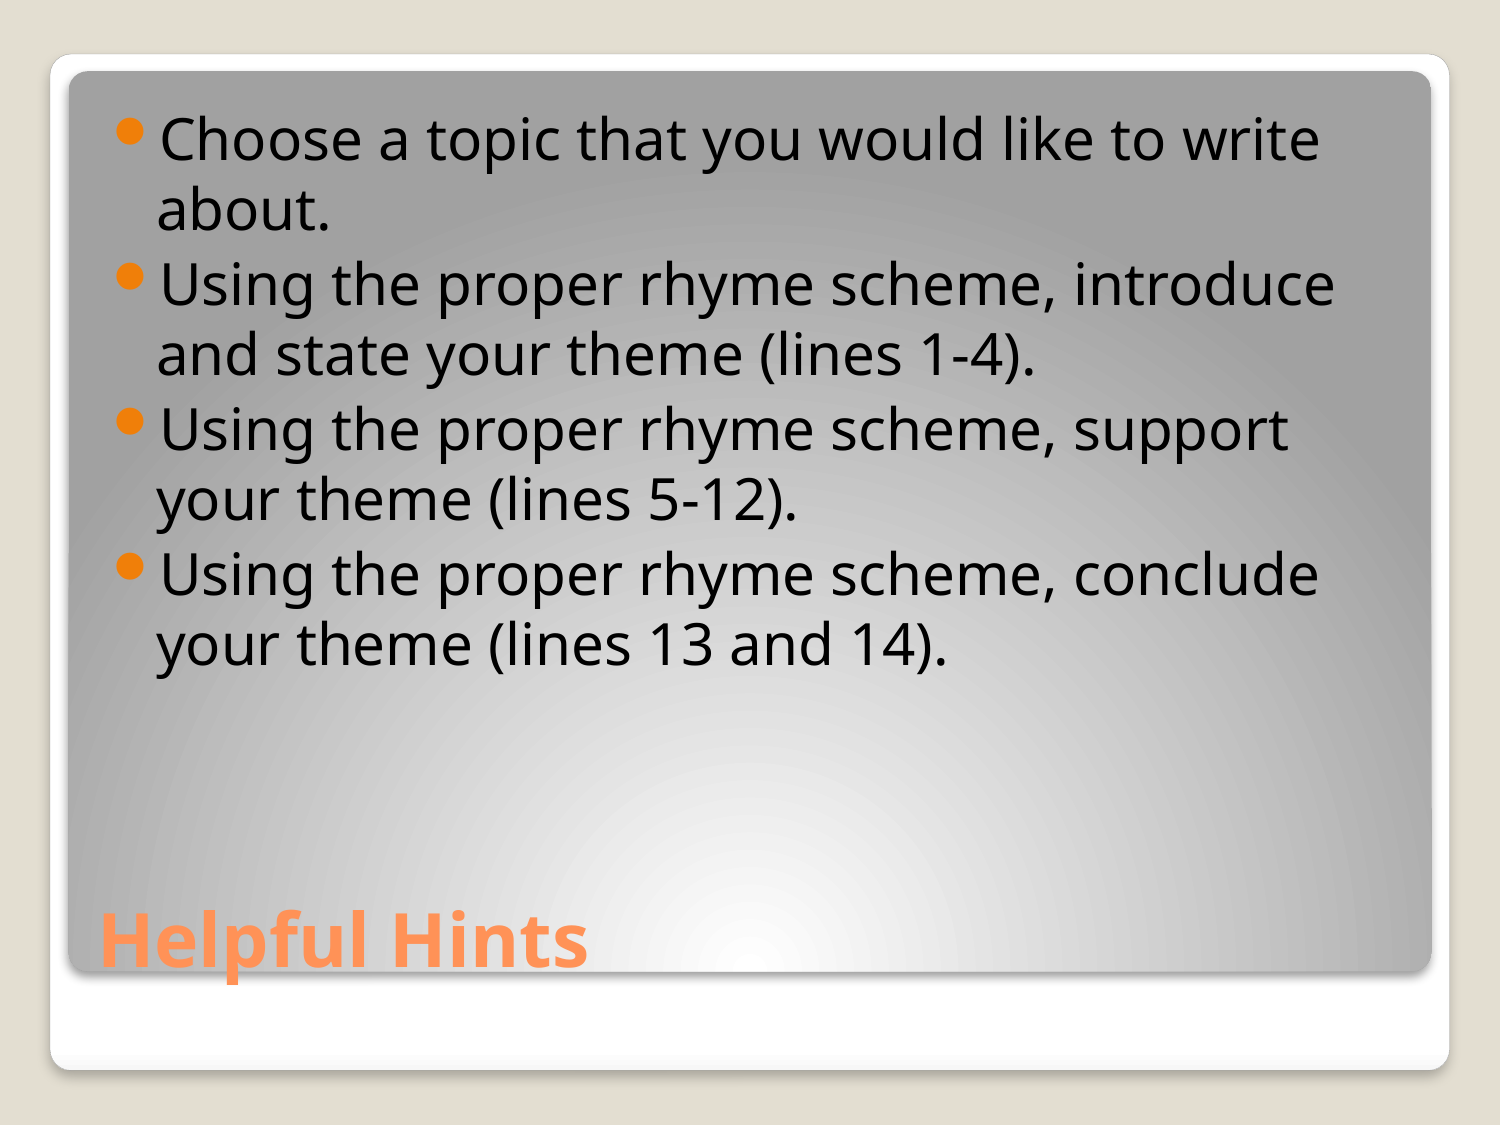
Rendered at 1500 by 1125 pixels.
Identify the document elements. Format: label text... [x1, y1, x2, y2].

title Helpful Hints [82, 817, 1425, 990]
list Choose a topic that you would like to write about. Using the proper rhyme scheme, introduce and state your theme (lines 1-4). Using the proper rhyme scheme, support your theme (lines 5-12). Using the proper rhyme scheme, conclude your theme (lines 13 and 14). [82, 86, 1425, 774]
